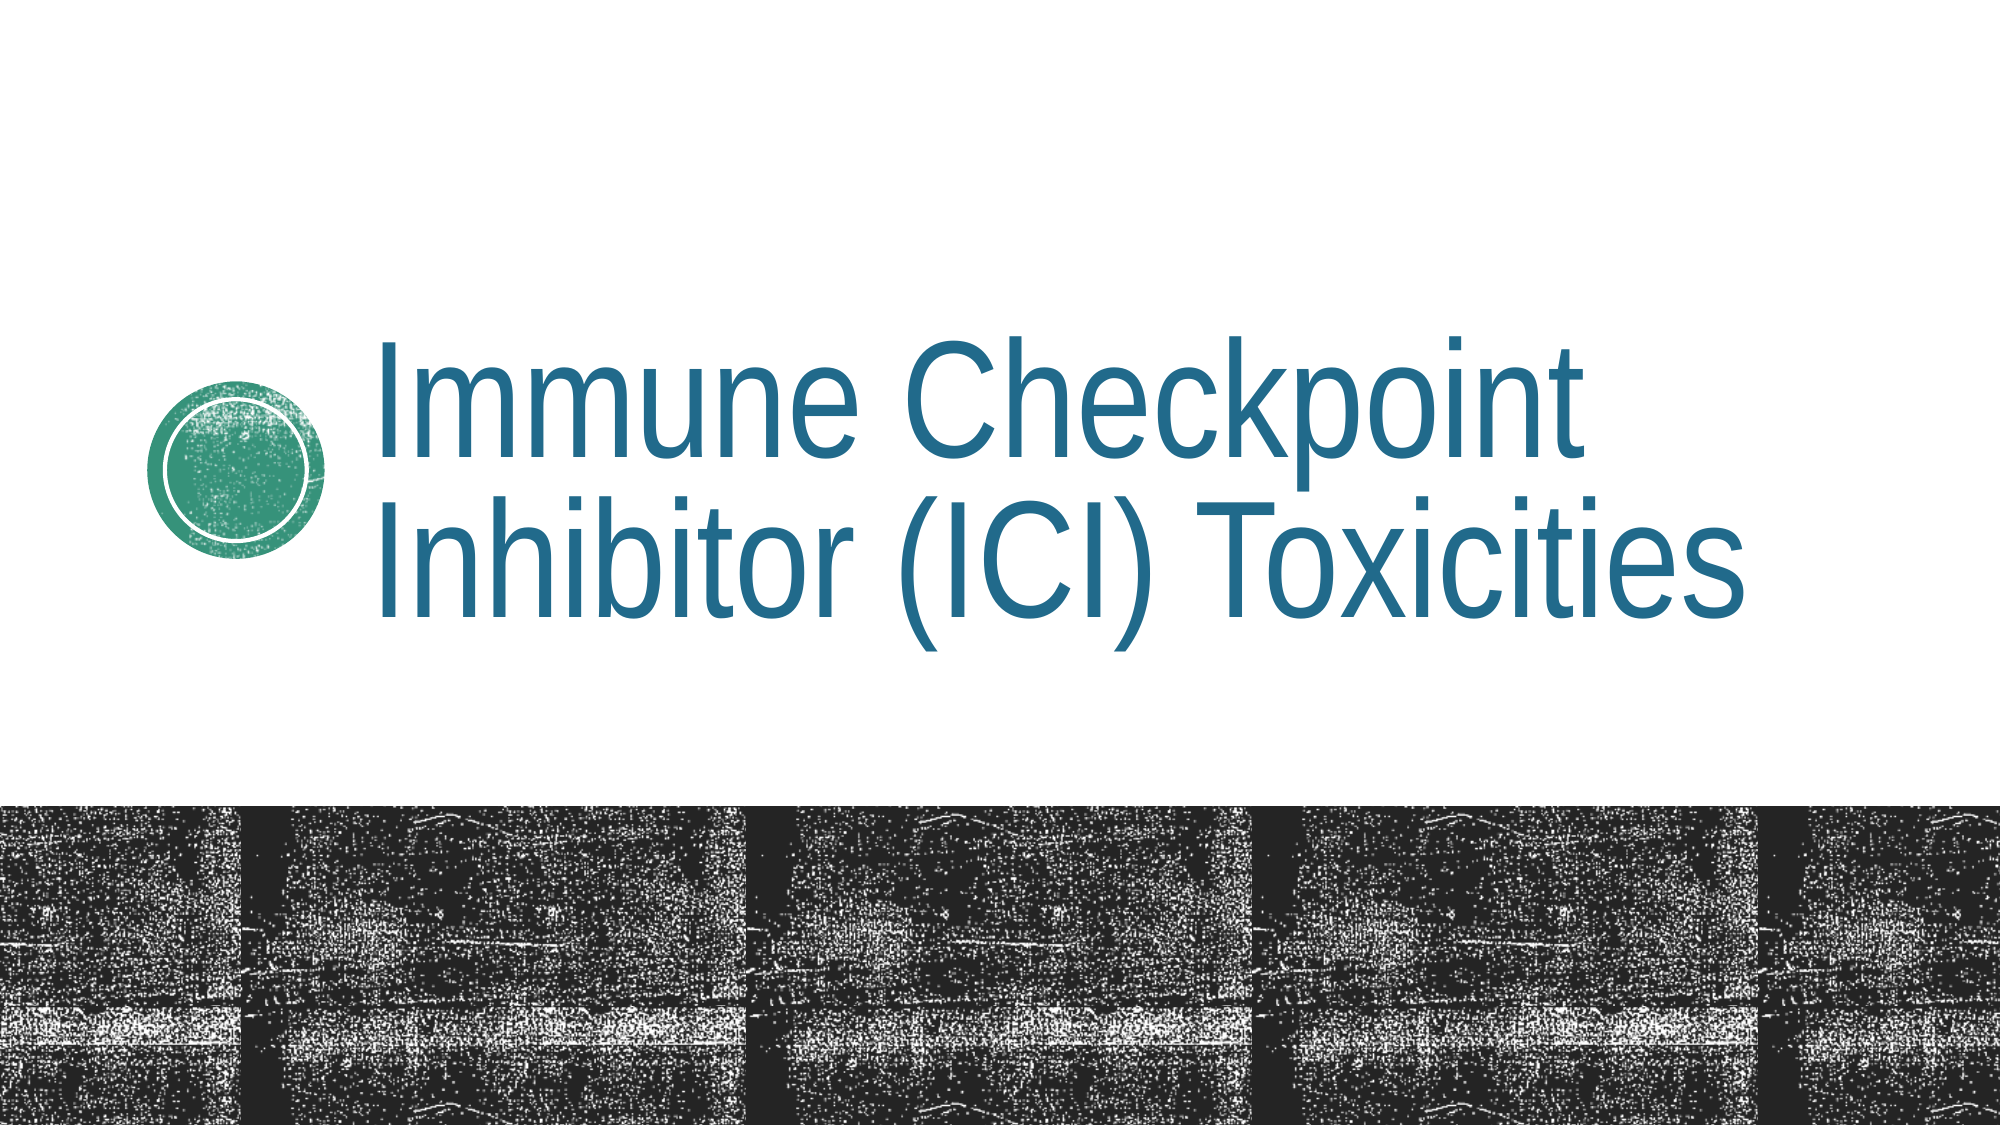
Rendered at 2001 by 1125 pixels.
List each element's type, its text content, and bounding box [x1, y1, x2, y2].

title Immune Checkpoint Inhibitor (ICI) Toxicities [355, 200, 1879, 779]
